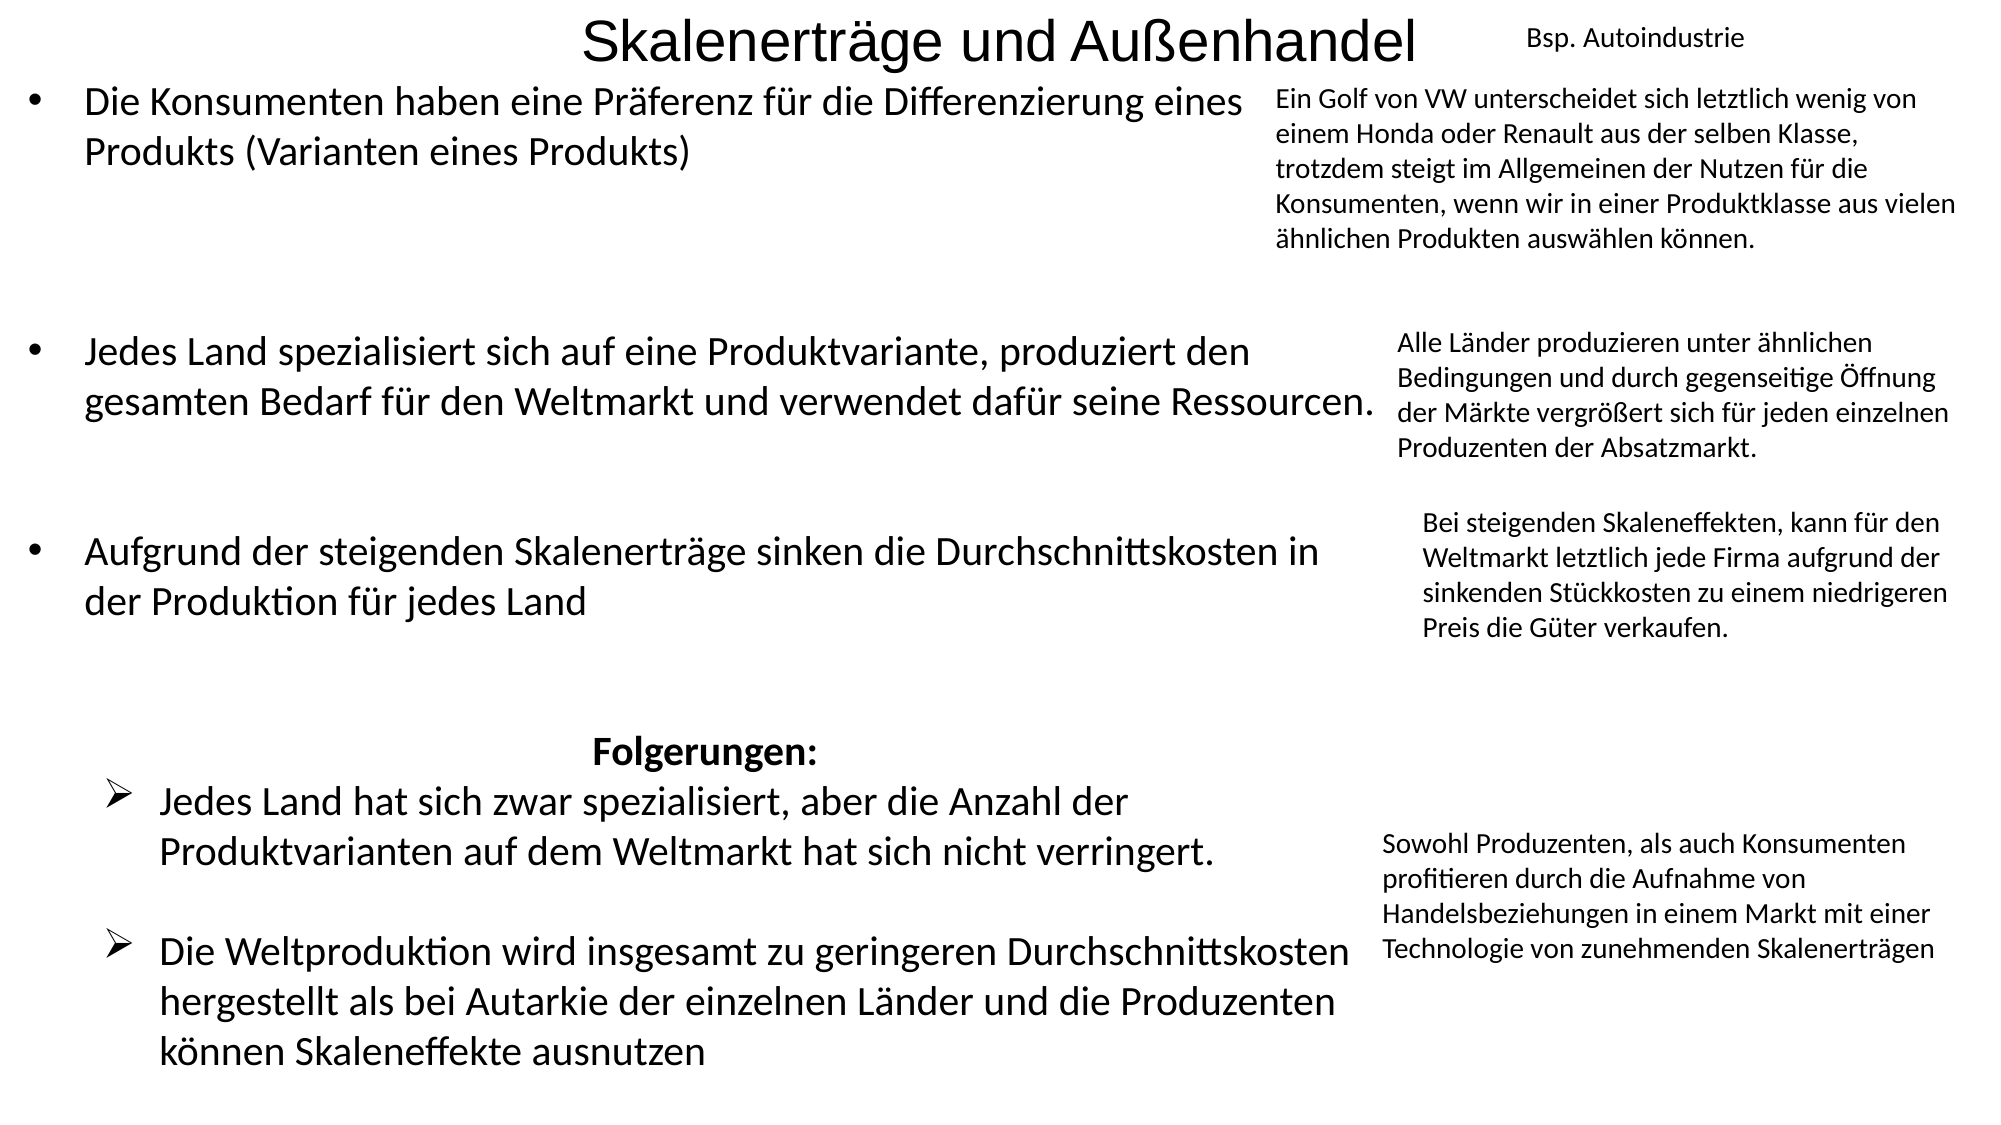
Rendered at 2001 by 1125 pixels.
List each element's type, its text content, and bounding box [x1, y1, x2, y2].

text_box Sowohl Produzenten, als auch Konsumenten profitieren durch die Aufnahme von Handelsbeziehungen in einem Markt mit einer Technologie von zunehmenden Skalenerträgen [1367, 816, 1956, 976]
text_box Die Konsumenten haben eine Präferenz für die Differenzierung eines Produkts (Varianten eines Produkts) Jedes Land spezialisiert sich auf eine Produktvariante, produziert den gesamten Bedarf für den Weltmarkt und verwendet dafür seine Ressourcen. Aufgrund der steigenden Skalenerträge sinken die Durchschnittskosten in der Produktion für jedes Land Folgerungen: Jedes Land hat sich zwar spezialisiert, aber die Anzahl der Produktvarianten auf dem Weltmarkt hat sich nicht verringert. Die Weltproduktion wird insgesamt zu geringeren Durchschnittskosten hergestellt als bei Autarkie der einzelnen Länder und die Produzenten können Skaleneffekte ausnutzen [13, 66, 1398, 1069]
text_box Bsp. Autoindustrie [1511, 10, 1956, 67]
text_box Skalenerträge und Außenhandel [249, 0, 1750, 71]
text_box Alle Länder produzieren unter ähnlichen Bedingungen und durch gegenseitige Öffnung der Märkte vergrößert sich für jeden einzelnen Produzenten der Absatzmarkt. [1382, 316, 1971, 475]
text_box Ein Golf von VW unterscheidet sich letztlich wenig von einem Honda oder Renault aus der selben Klasse, trotzdem steigt im Allgemeinen der Nutzen für die Konsumenten, wenn wir in einer Produktklasse aus vielen ähnlichen Produkten auswählen können. [1260, 71, 1987, 275]
text_box Bei steigenden Skaleneffekten, kann für den Weltmarkt letztlich jede Firma aufgrund der sinkenden Stückkosten zu einem niedrigeren Preis die Güter verkaufen. [1407, 495, 1996, 655]
